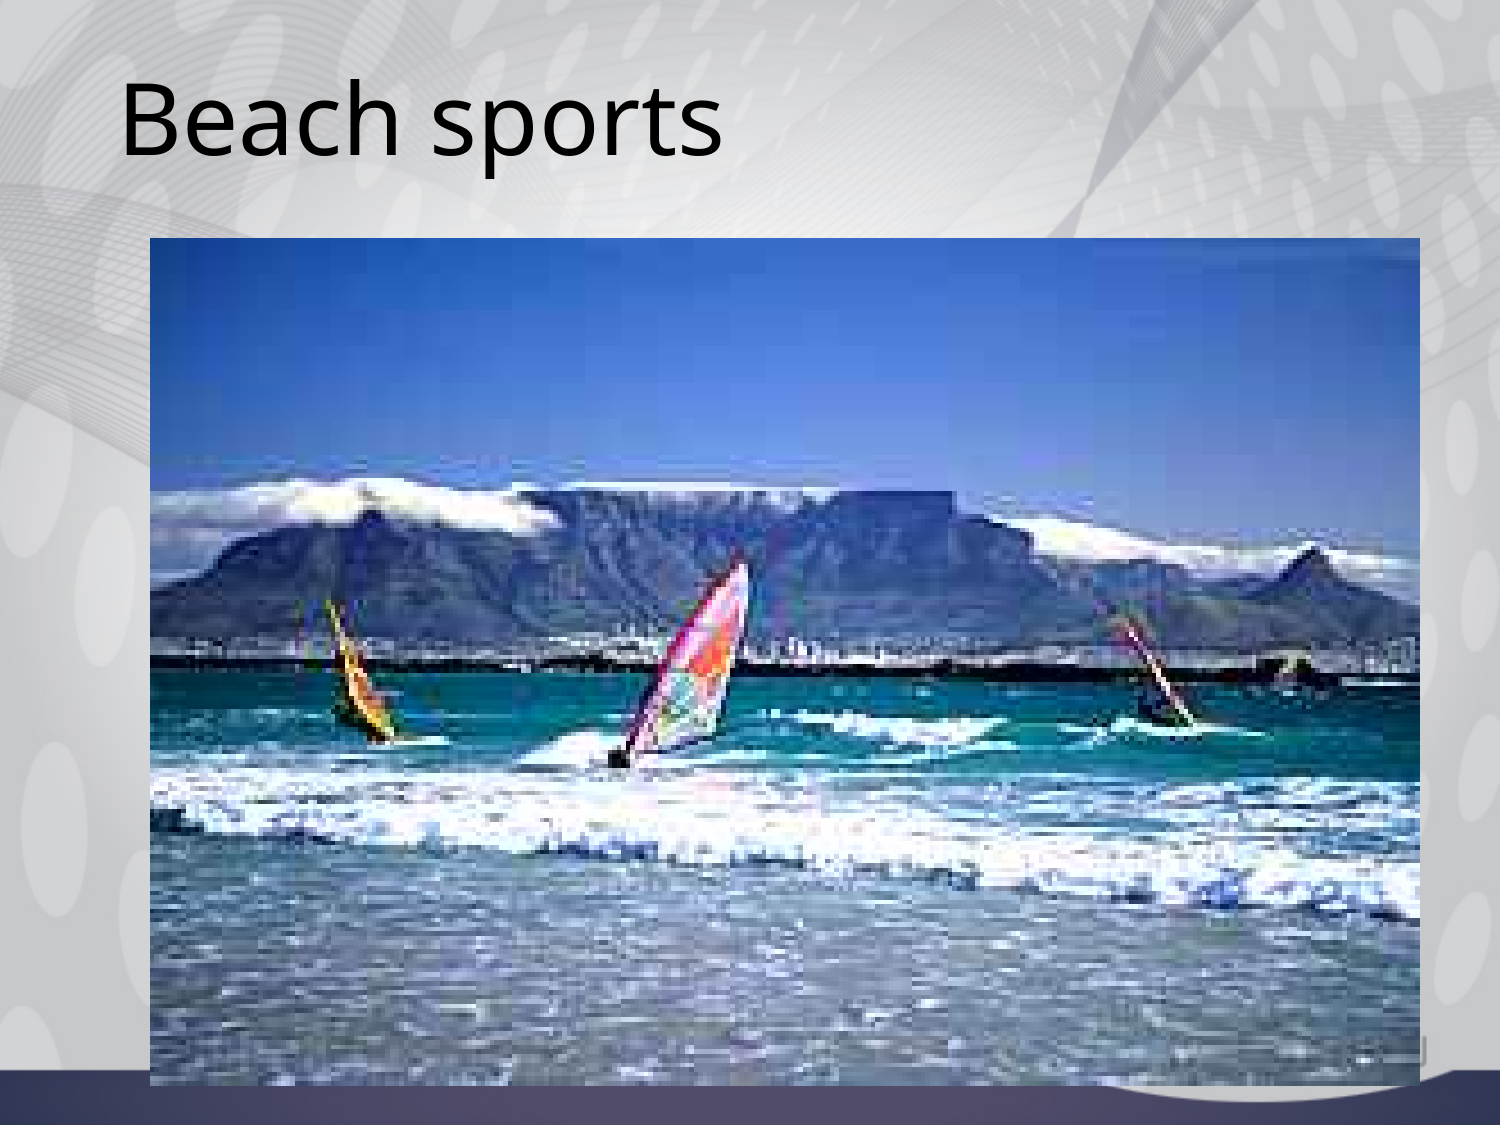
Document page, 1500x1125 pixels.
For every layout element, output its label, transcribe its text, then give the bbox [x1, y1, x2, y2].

picture [0, 0, 1500, 1125]
text_box Beach sports [102, 48, 741, 183]
